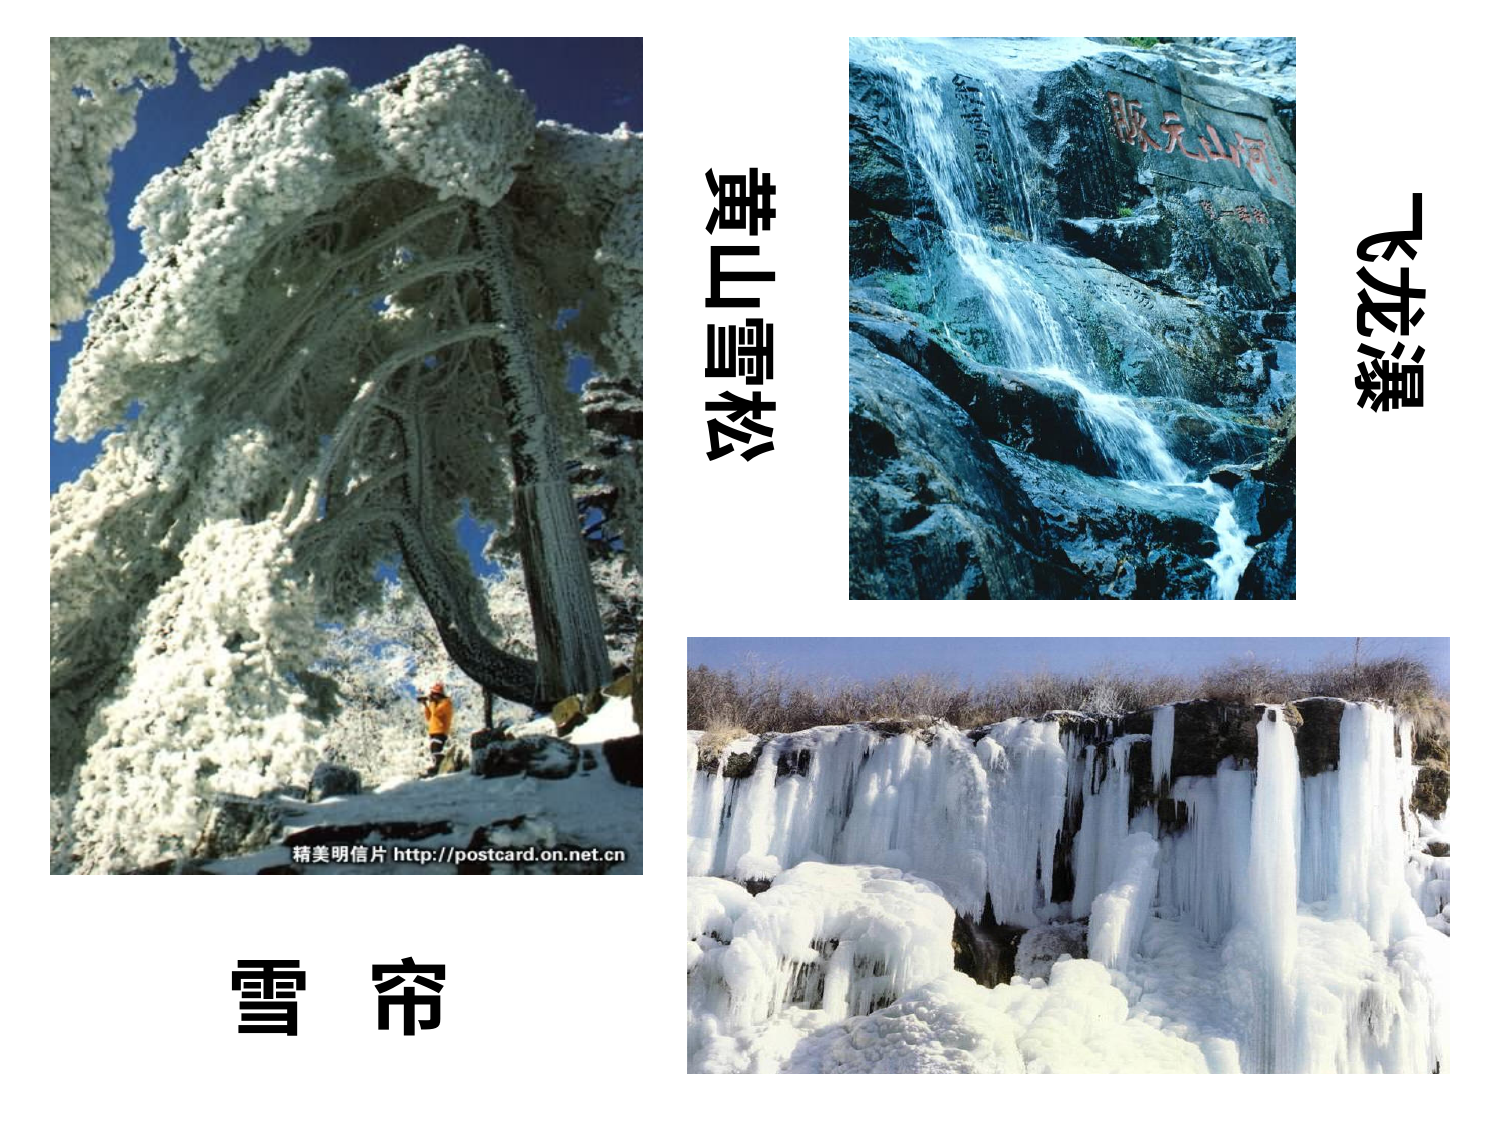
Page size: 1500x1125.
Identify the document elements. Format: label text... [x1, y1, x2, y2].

picture [687, 637, 1451, 1074]
text_box 黄山雪松 [675, 149, 796, 488]
picture [849, 37, 1296, 601]
text_box 雪 帘 [212, 937, 638, 1053]
picture [49, 37, 643, 876]
text_box 飞龙瀑 [1325, 174, 1446, 463]
